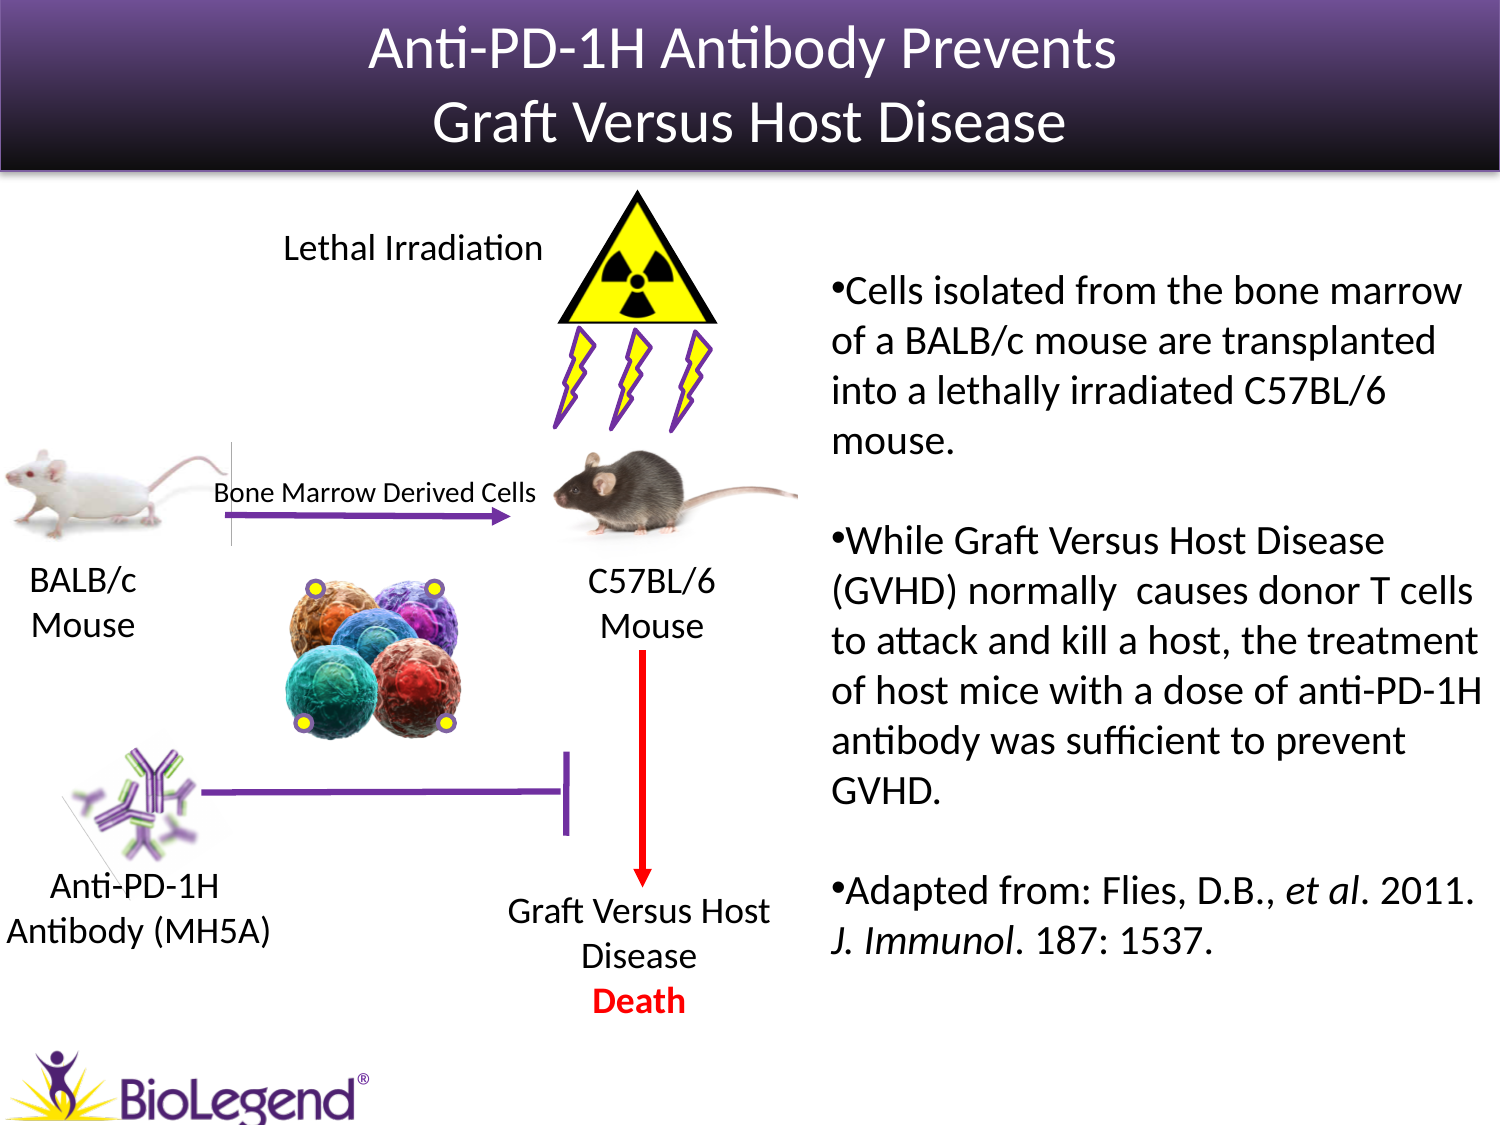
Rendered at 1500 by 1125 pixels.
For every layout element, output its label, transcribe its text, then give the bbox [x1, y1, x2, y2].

text_box Cells isolated from the bone marrow of a BALB/c mouse are transplanted into a lethally irradiated C57BL/6 mouse. While Graft Versus Host Disease (GVHD) normally causes donor T cells to attack and kill a host, the treatment of host mice with a dose of anti-PD-1H antibody was sufficient to prevent GVHD. Adapted from: Flies, D.B., et al. 2011. J. Immunol. 187: 1537. [816, 254, 1500, 970]
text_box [0, 189, 798, 1030]
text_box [2, 1038, 392, 1125]
title Anti-PD-1H Antibody Prevents Graft Versus Host Disease [75, 0, 1425, 162]
text_box [0, 0, 1500, 172]
